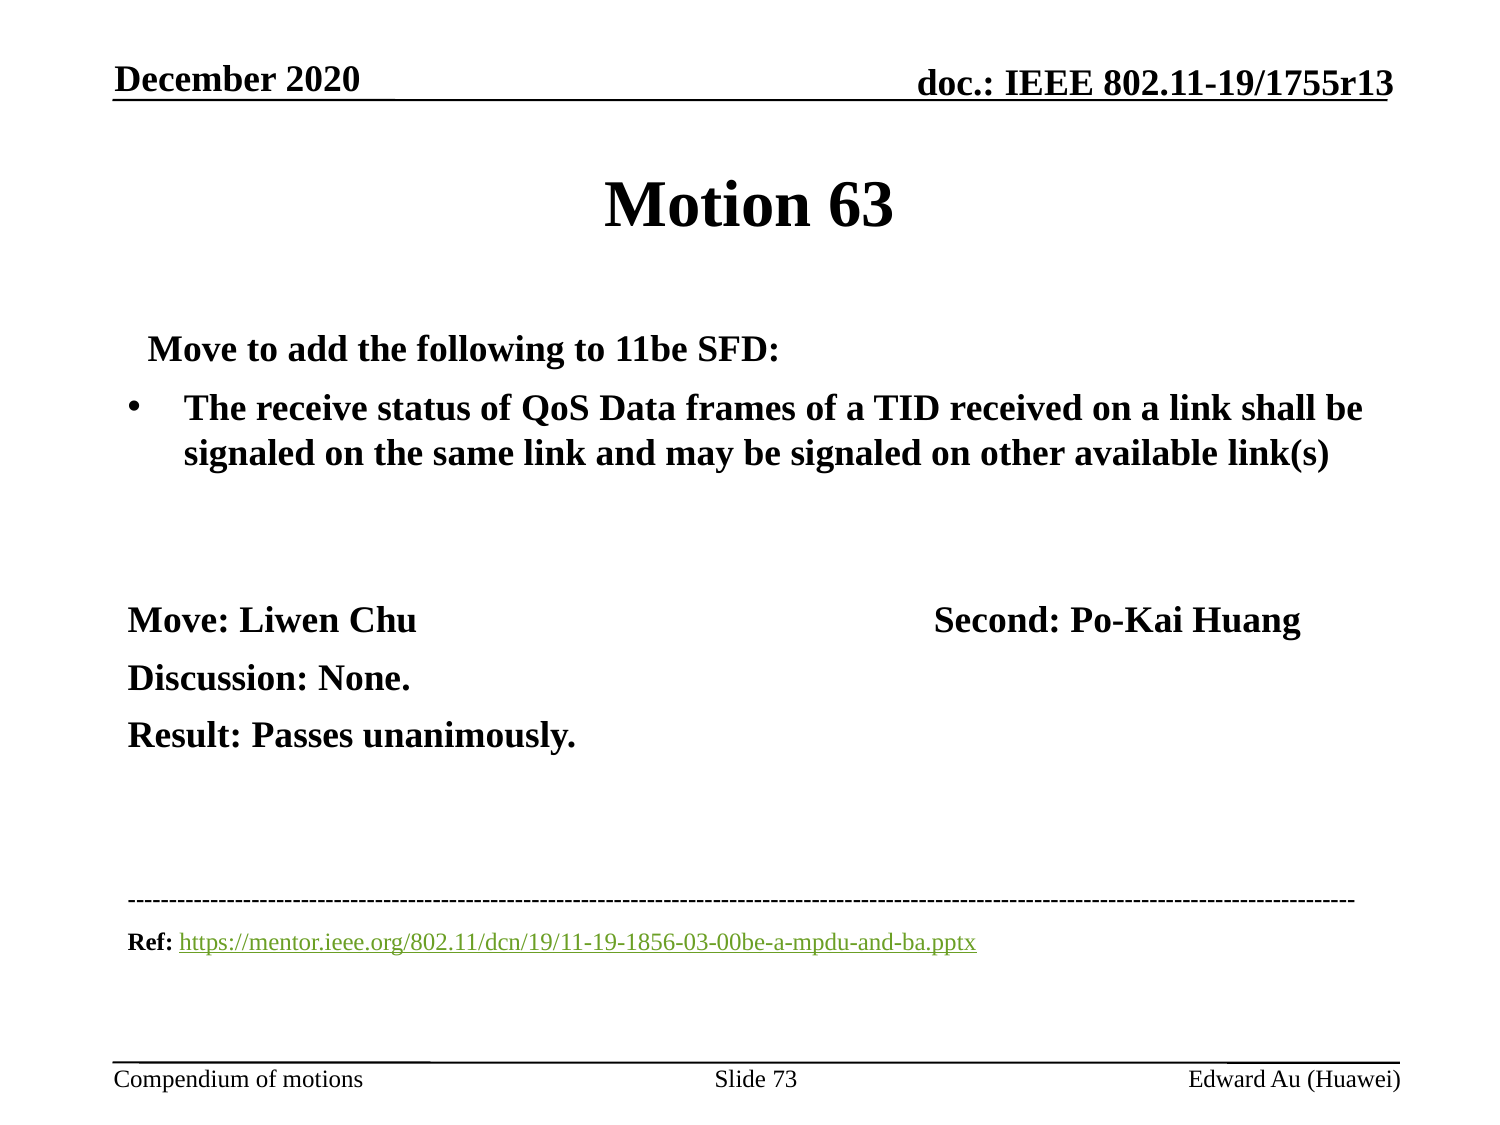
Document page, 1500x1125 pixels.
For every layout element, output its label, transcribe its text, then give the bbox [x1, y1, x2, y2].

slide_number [114, 54, 423, 100]
footer Edward Au (Huawei) [878, 1061, 1402, 1093]
title Motion 63 [112, 112, 1388, 288]
slide_number Slide 73 [712, 1061, 800, 1123]
list Move to add the following to 11be SFD: The receive status of QoS Data frames of a TID received on a link shall be signaled on the same link and may be signaled on other available link(s) Move: Liwen Chu Second: Po-Kai Huang Discussion: None. Result: Passes unanimously. ----------------------------------------------------------------------------------------------------------------------------------------------------- Ref: https://mentor.ieee.org/802.11/dcn/19/11-19-1856-03-00be-a-mpdu-and-ba.pptx [112, 312, 1388, 1063]
